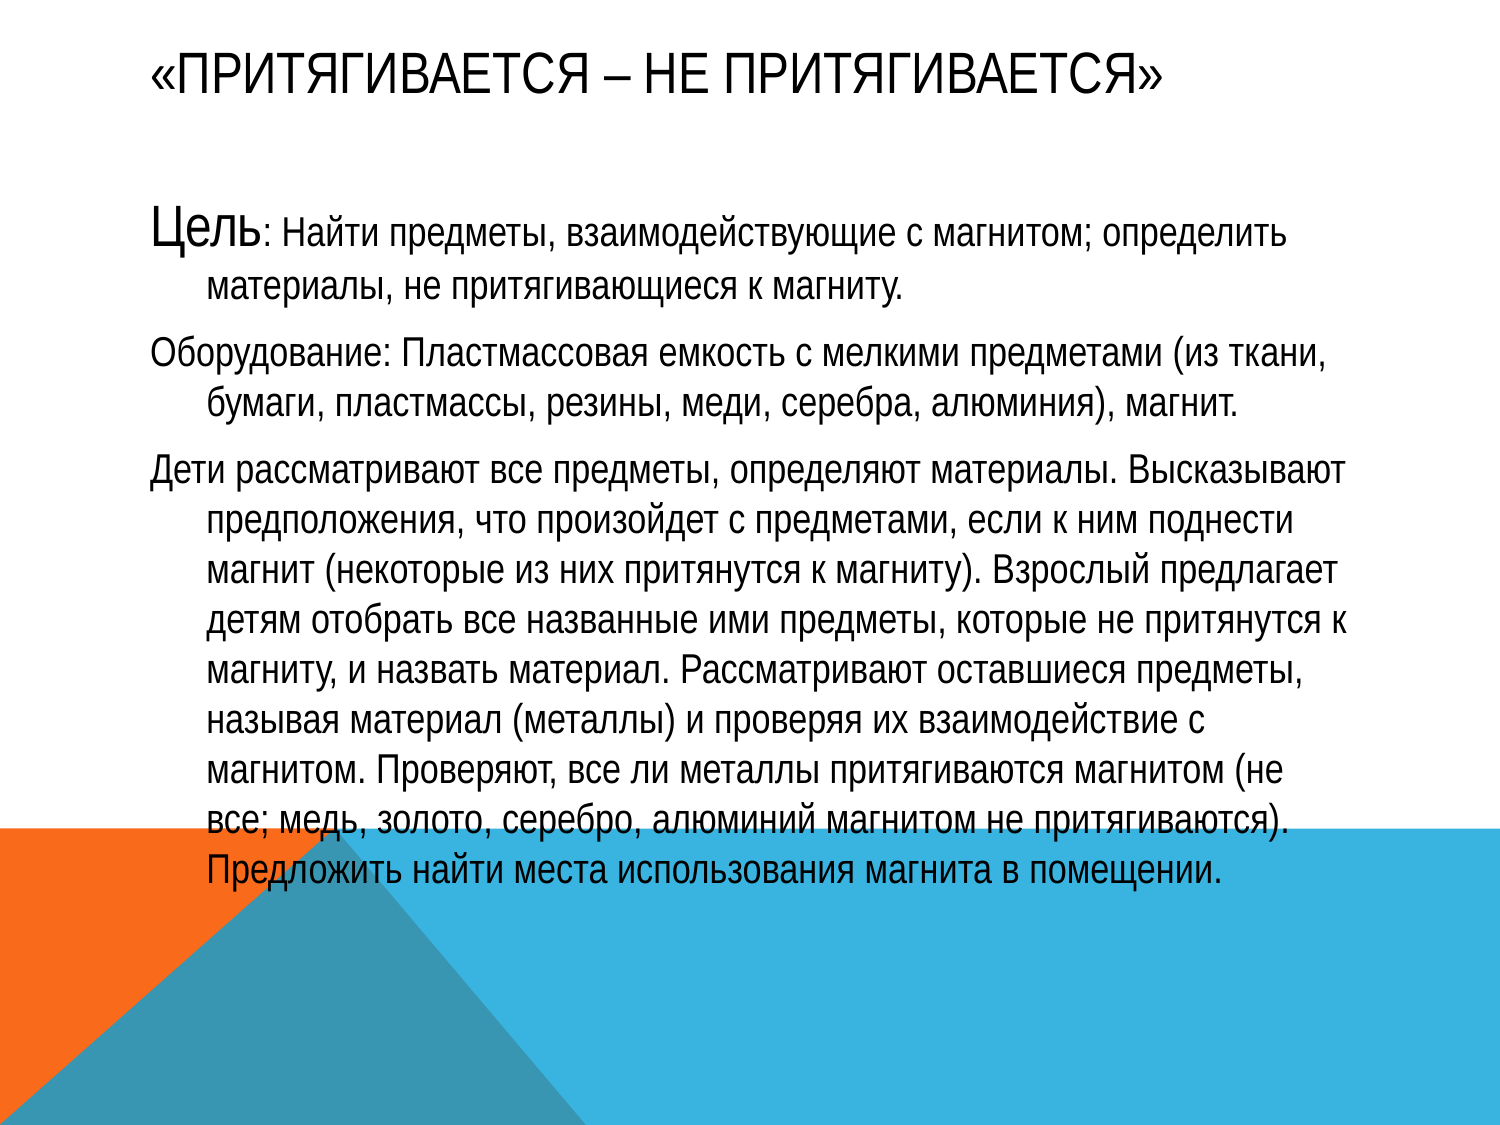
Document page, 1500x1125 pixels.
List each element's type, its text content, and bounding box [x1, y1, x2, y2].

title «Притягивается – не притягивается» [135, 60, 1369, 150]
list Цель: Найти предметы, взаимодействующие с магнитом; определить материалы, не притягивающиеся к магниту. Оборудование: Пластмассовая емкость с мелкими предметами (из ткани, бумаги, пластмассы, резины, меди, серебра, алюминия), магнит. Дети рассматривают все предметы, определяют материалы. Высказывают предположения, что произойдет с предметами, если к ним поднести магнит (некоторые из них притянутся к магниту). Взрослый предлагает детям отобрать все названные ими предметы, которые не притянутся к магниту, и назвать материал. Рассматривают оставшиеся предметы, называя материал (металлы) и проверяя их взаимодействие с магнитом. Проверяют, все ли металлы притягиваются магнитом (не все; медь, золото, серебро, алюминий магнитом не притягиваются). Предложить найти места использования магнита в помещении. [135, 180, 1369, 905]
